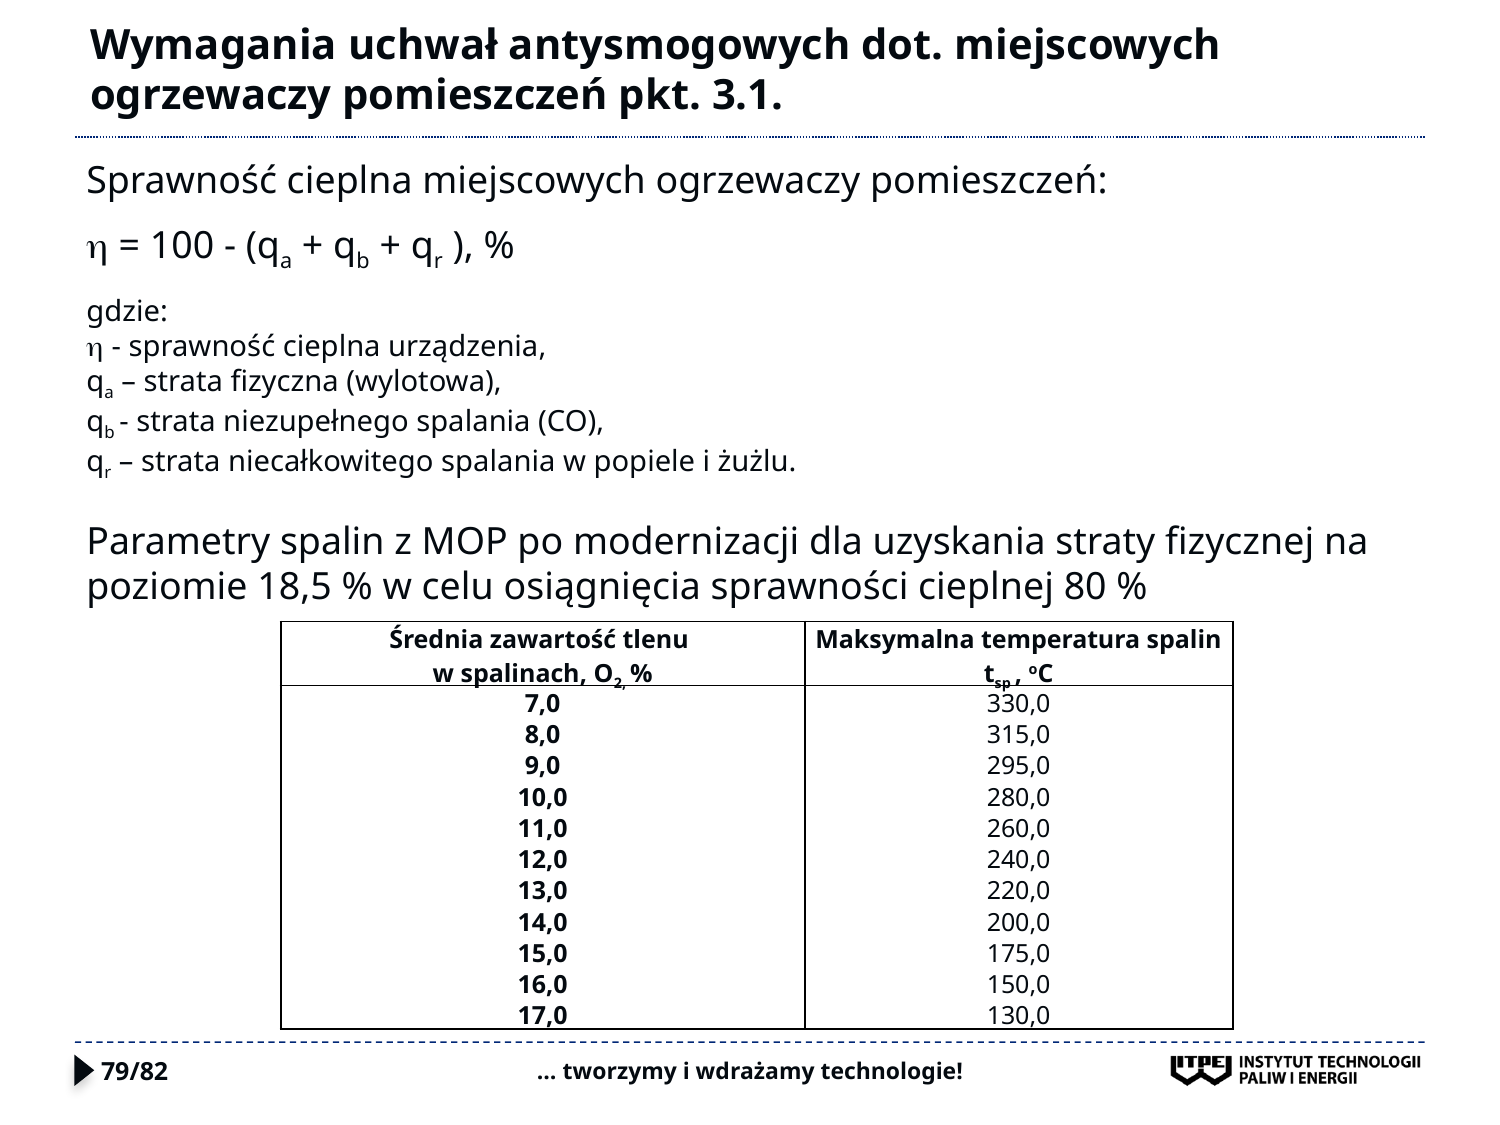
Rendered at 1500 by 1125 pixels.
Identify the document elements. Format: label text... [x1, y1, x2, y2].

table_cell 175,0 [806, 935, 1232, 967]
table_cell 240,0 [806, 842, 1232, 873]
table_cell 7,0 [282, 686, 804, 717]
table_cell 150,0 [806, 967, 1232, 998]
table_cell 12,0 [282, 842, 804, 873]
table_cell 8,0 [282, 717, 804, 748]
table_cell 330,0 [806, 686, 1232, 717]
table_cell 200,0 [806, 904, 1232, 935]
table_cell 9,0 [282, 748, 804, 779]
table_cell 280,0 [806, 779, 1232, 811]
table_cell 130,0 [806, 998, 1232, 1028]
table_header Średnia zawartość tlenu w spalinach, O2, % [282, 622, 804, 685]
table_header Maksymalna temperatura spalin tsp , oC [806, 622, 1232, 685]
table_cell 315,0 [806, 717, 1232, 748]
table_cell 17,0 [282, 998, 804, 1028]
table_cell 11,0 [282, 811, 804, 842]
table_cell 220,0 [806, 873, 1232, 904]
table_cell 260,0 [806, 811, 1232, 842]
table_cell 10,0 [282, 779, 804, 811]
table_cell 16,0 [282, 967, 804, 998]
text_box Sprawność cieplna miejscowych ogrzewaczy pomieszczeń: h = 100 - (qa + qb + qr ), % gdzie: h - sprawność cieplna urządzenia, qa – strata fizyczna (wylotowa), qb - strata niezupełnego spalania (CO), qr – strata niecałkowitego spalania w popiele i żużlu. Parametry spalin z MOP po modernizacji dla uzyskania straty fizycznej na poziomie 18,5 % w celu osiągnięcia sprawności cieplnej 80 % [71, 149, 1442, 614]
table_cell 14,0 [282, 904, 804, 935]
table_cell 13,0 [282, 873, 804, 904]
table_cell 295,0 [806, 748, 1232, 779]
table_cell 15,0 [282, 935, 804, 967]
title Wymagania uchwał antysmogowych dot. miejscowych ogrzewaczy pomieszczeń pkt. 3.1. [75, 7, 1425, 126]
